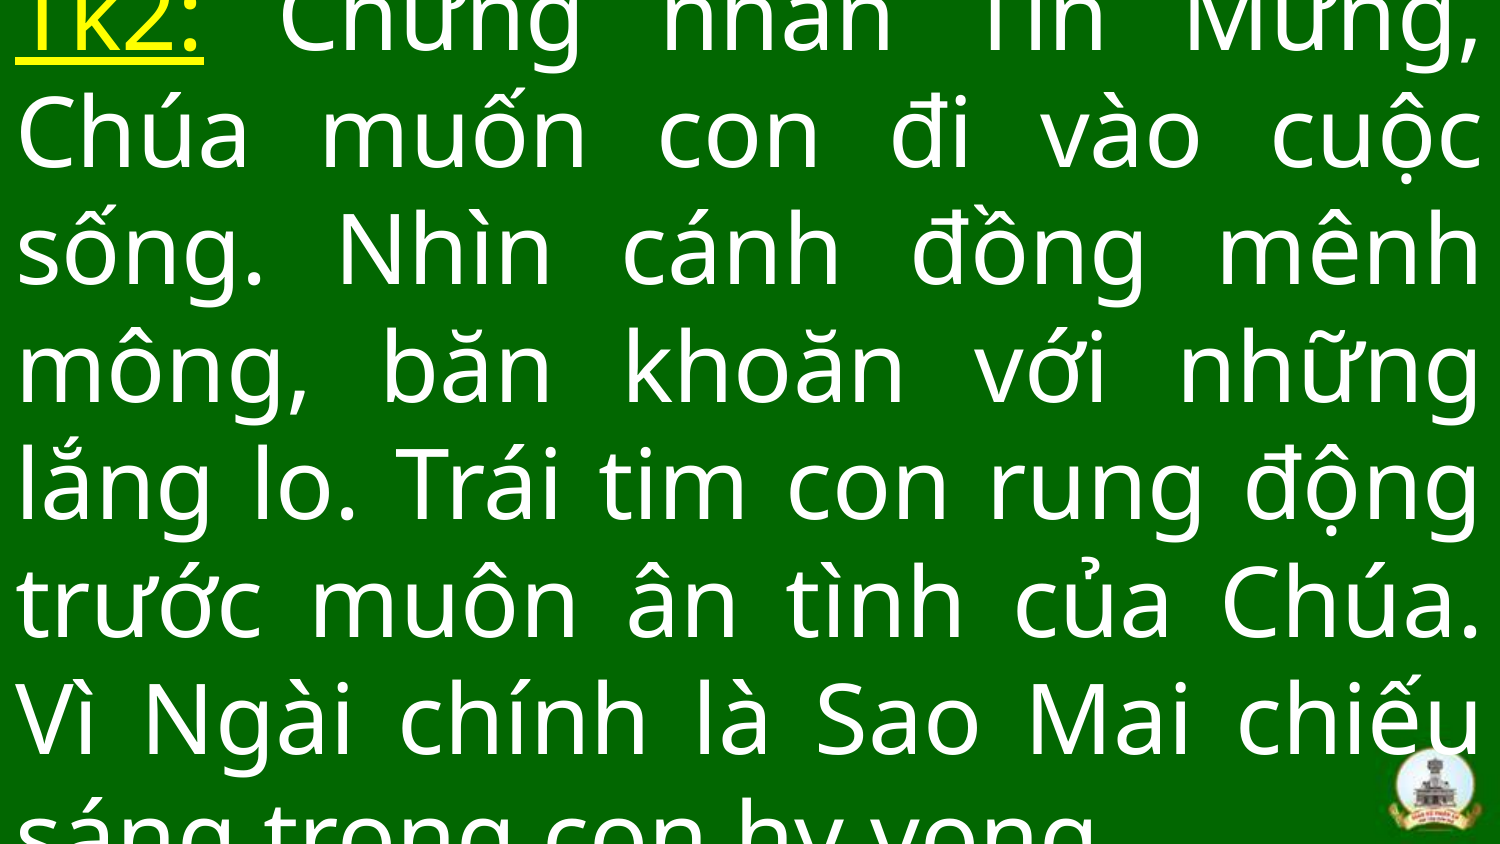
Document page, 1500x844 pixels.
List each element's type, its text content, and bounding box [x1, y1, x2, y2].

title Tk2: Chứng nhân Tin Mừng, Chúa muốn con đi vào cuộc sống. Nhìn cánh đồng mênh mông, băn khoăn với những lắng lo. Trái tim con rung động trước muôn ân tình của Chúa. Vì Ngài chính là Sao Mai chiếu sáng trong con hy vọng. [0, 0, 1500, 844]
